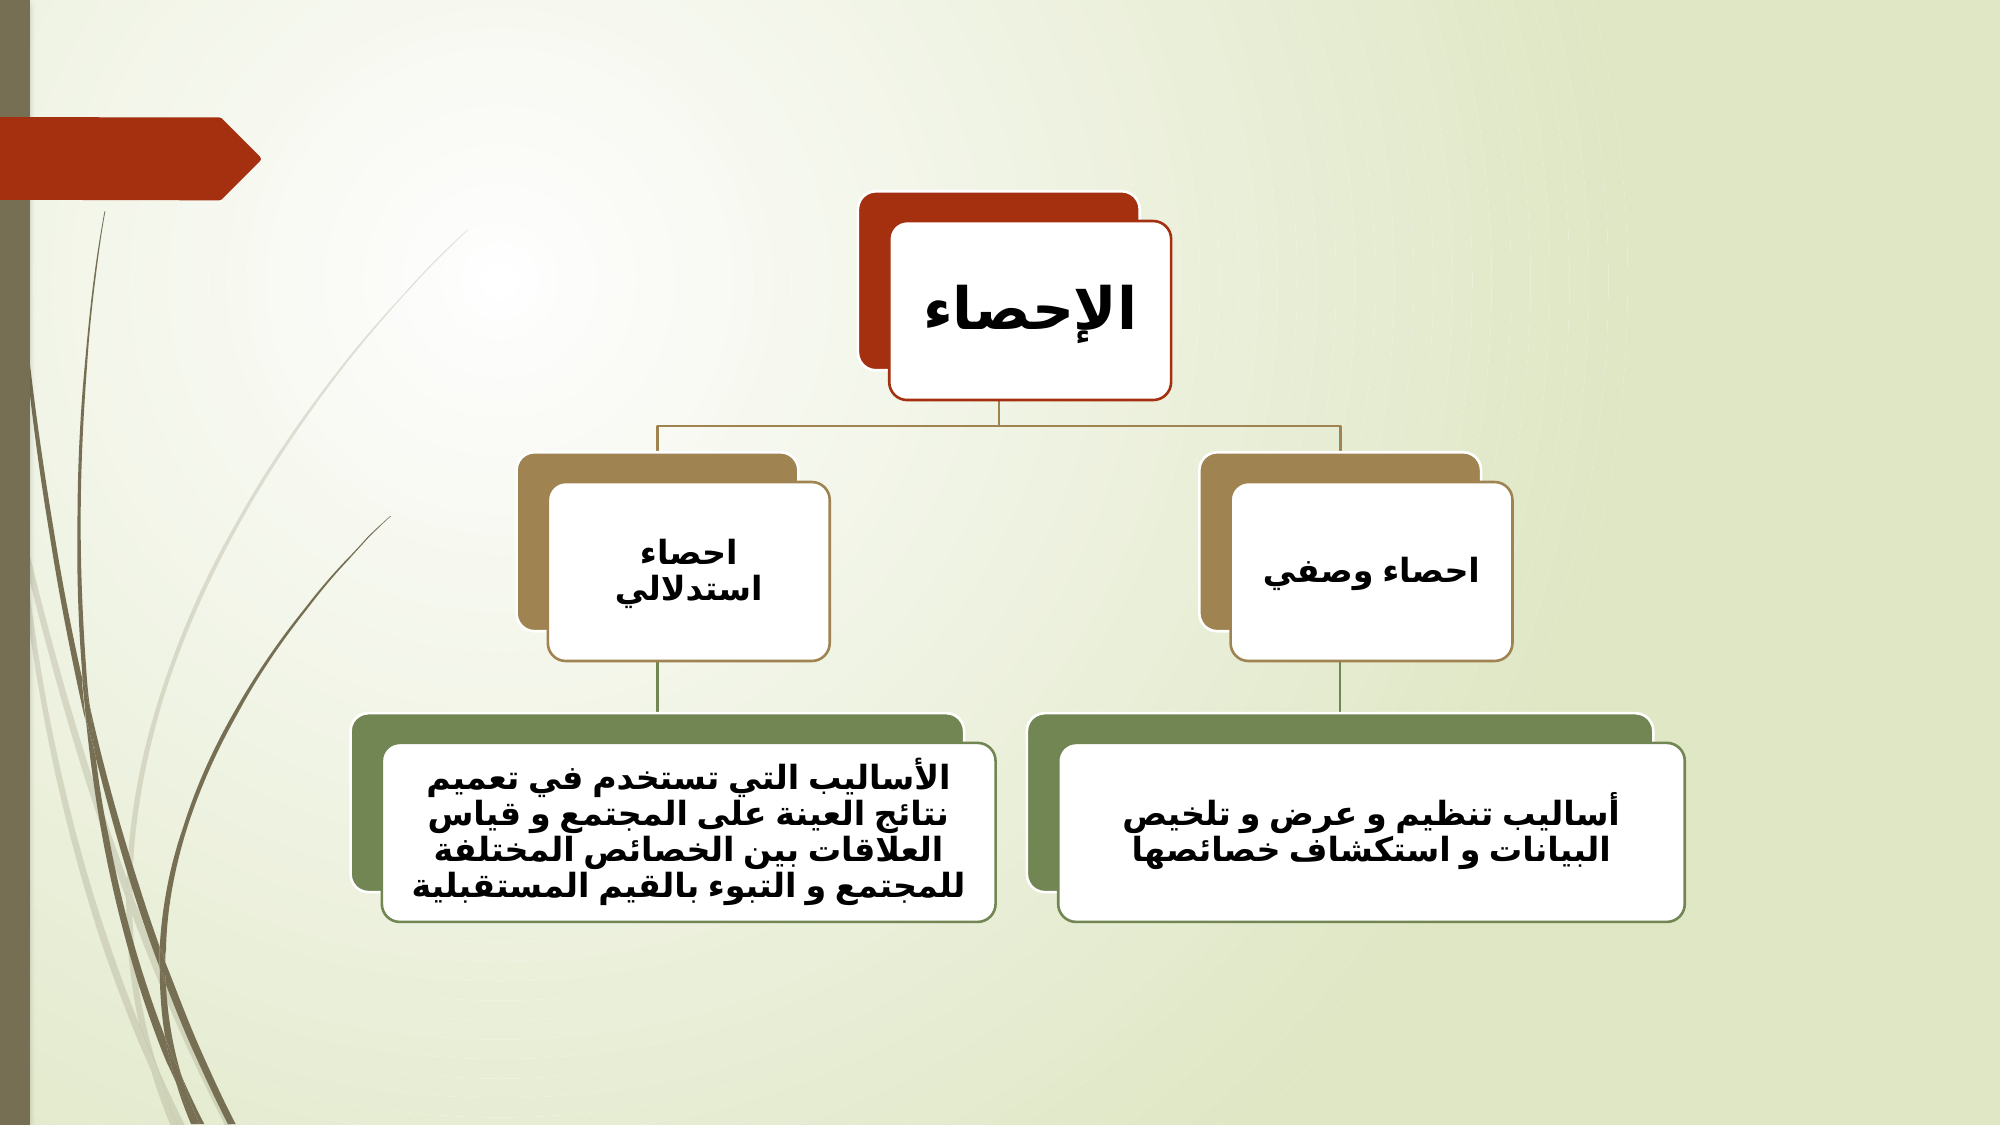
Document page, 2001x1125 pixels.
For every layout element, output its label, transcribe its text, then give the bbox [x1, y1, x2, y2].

text_box احصاء وصفي [1229, 480, 1514, 663]
text_box [1025, 711, 1655, 894]
text_box [515, 450, 800, 633]
text_box أساليب تنظيم و عرض و تلخيص البيانات و استكشاف خصائصها [1056, 741, 1687, 924]
text_box الأساليب التي تستخدم في تعميم نتائج العينة على المجتمع و قياس العلاقات بين الخصائص المختلفة للمجتمع و التبوء بالقيم المستقبلية [380, 741, 997, 924]
text_box [856, 189, 1142, 372]
text_box [656, 395, 1000, 450]
text_box [349, 711, 966, 894]
text_box [1000, 402, 1342, 450]
text_box الإحصاء [887, 219, 1173, 402]
text_box احصاء استدلالي [546, 480, 832, 663]
text_box [1197, 450, 1483, 633]
